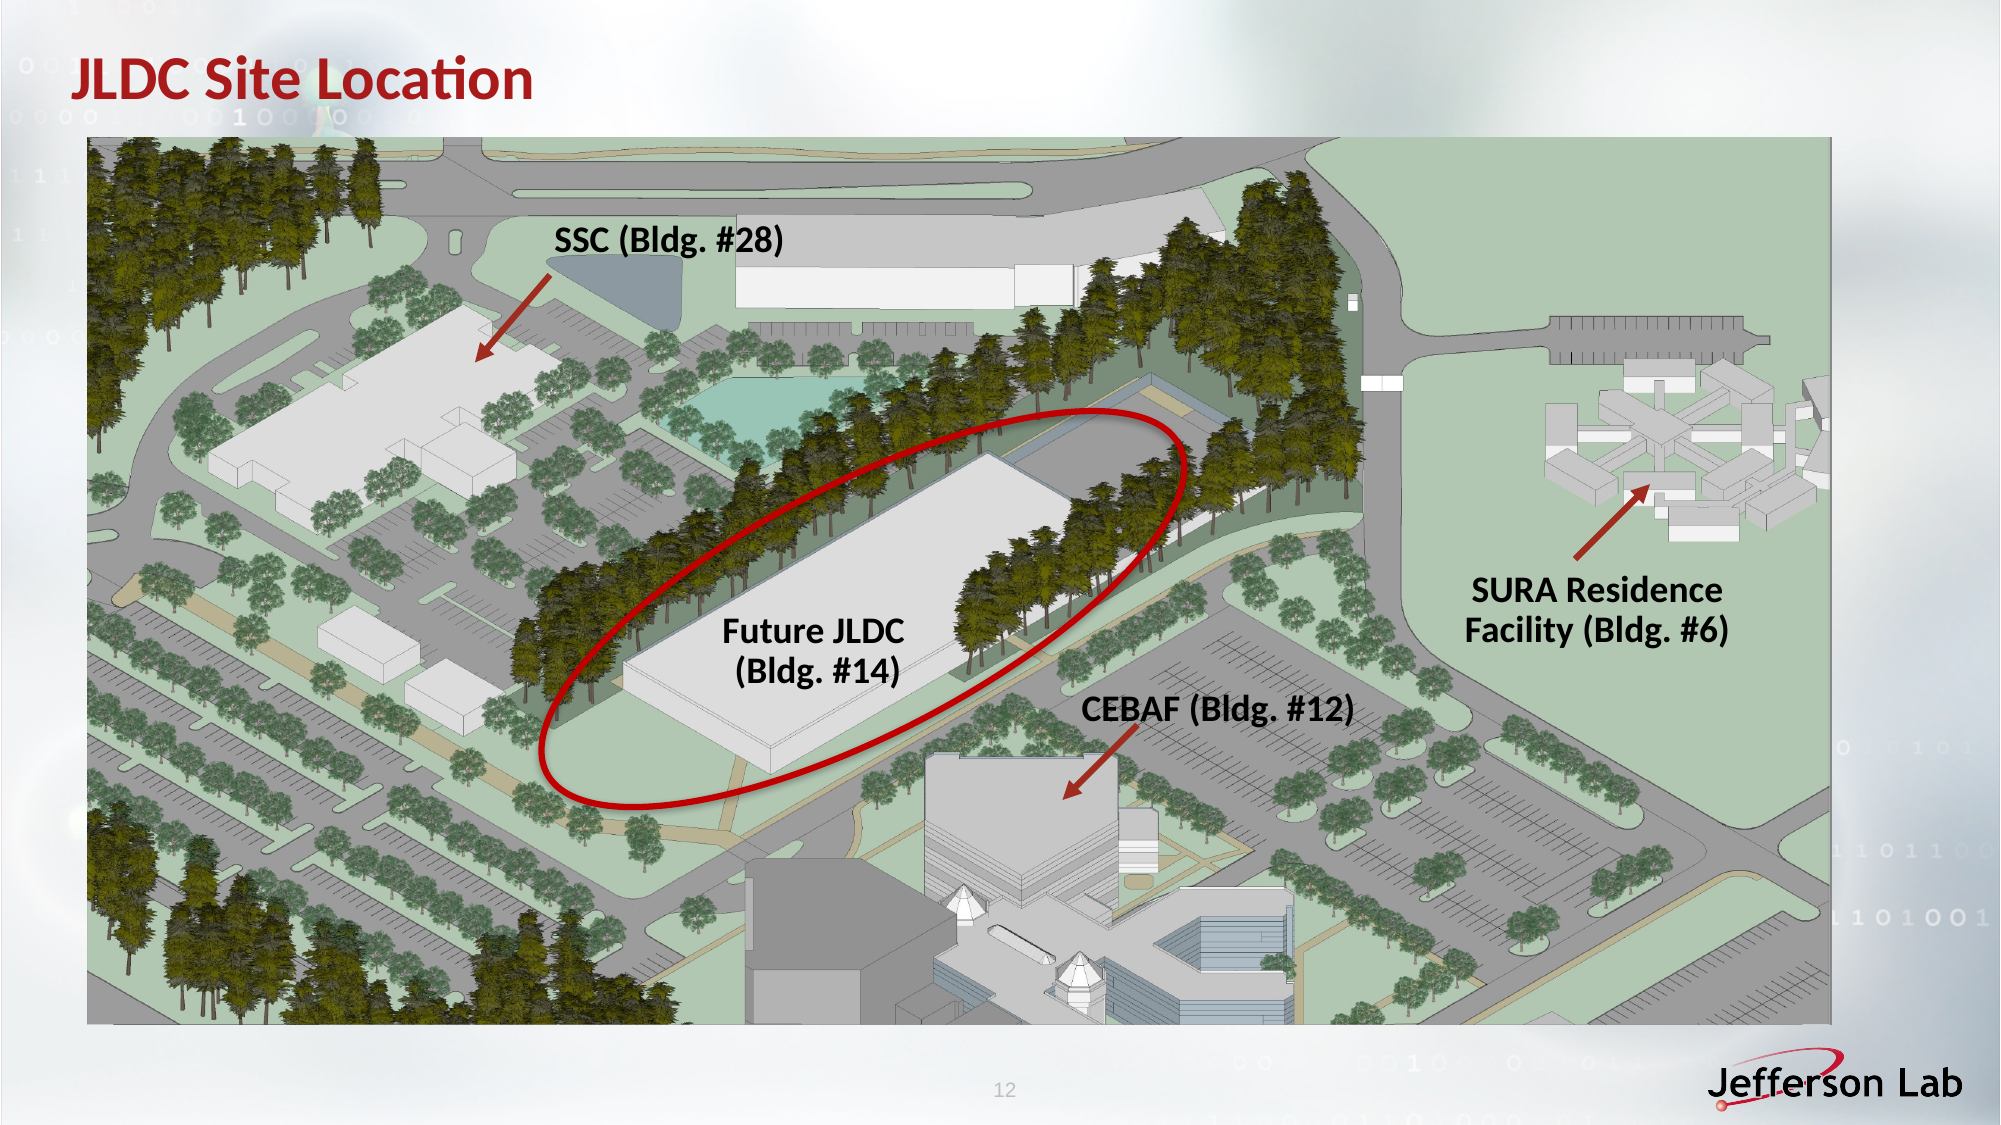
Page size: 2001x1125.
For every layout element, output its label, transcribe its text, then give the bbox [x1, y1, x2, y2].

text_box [1574, 483, 1651, 560]
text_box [1062, 724, 1138, 801]
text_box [474, 274, 551, 363]
picture [0, 0, 2001, 1125]
title JLDC Site Location [56, 40, 1944, 121]
